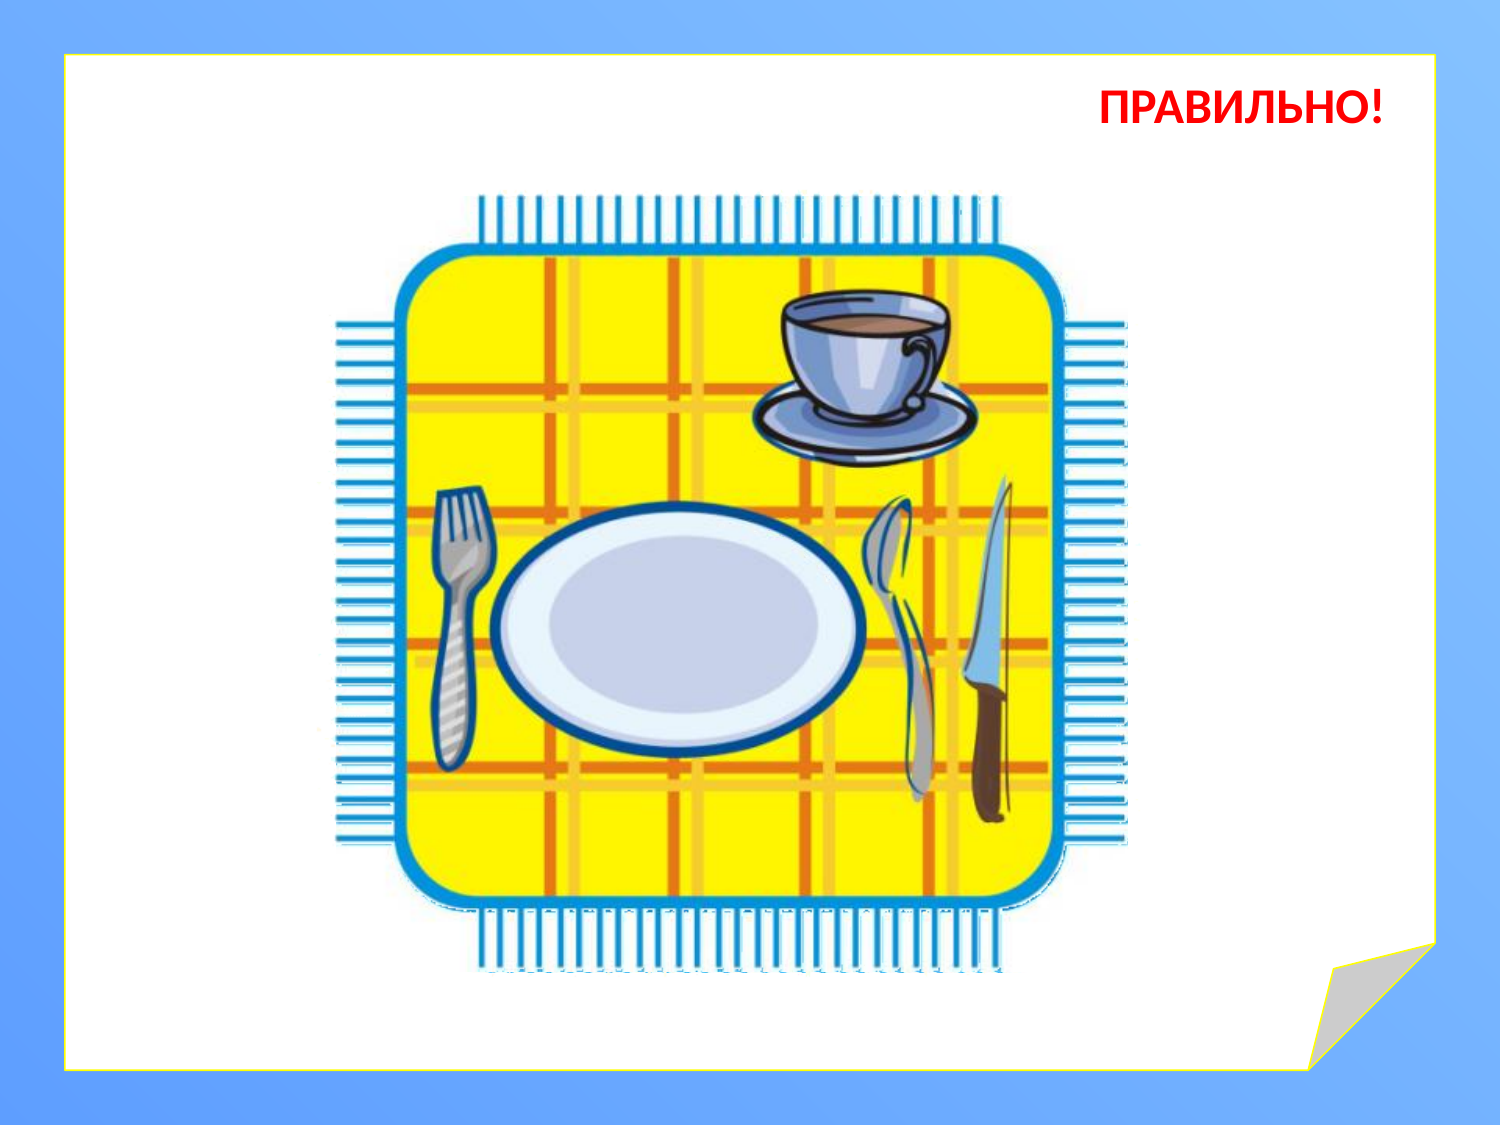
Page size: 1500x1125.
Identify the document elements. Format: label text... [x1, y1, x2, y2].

text_box [64, 54, 1436, 1071]
picture [241, 89, 1223, 1071]
text_box ПРАВИЛЬНО! [1083, 66, 1401, 142]
